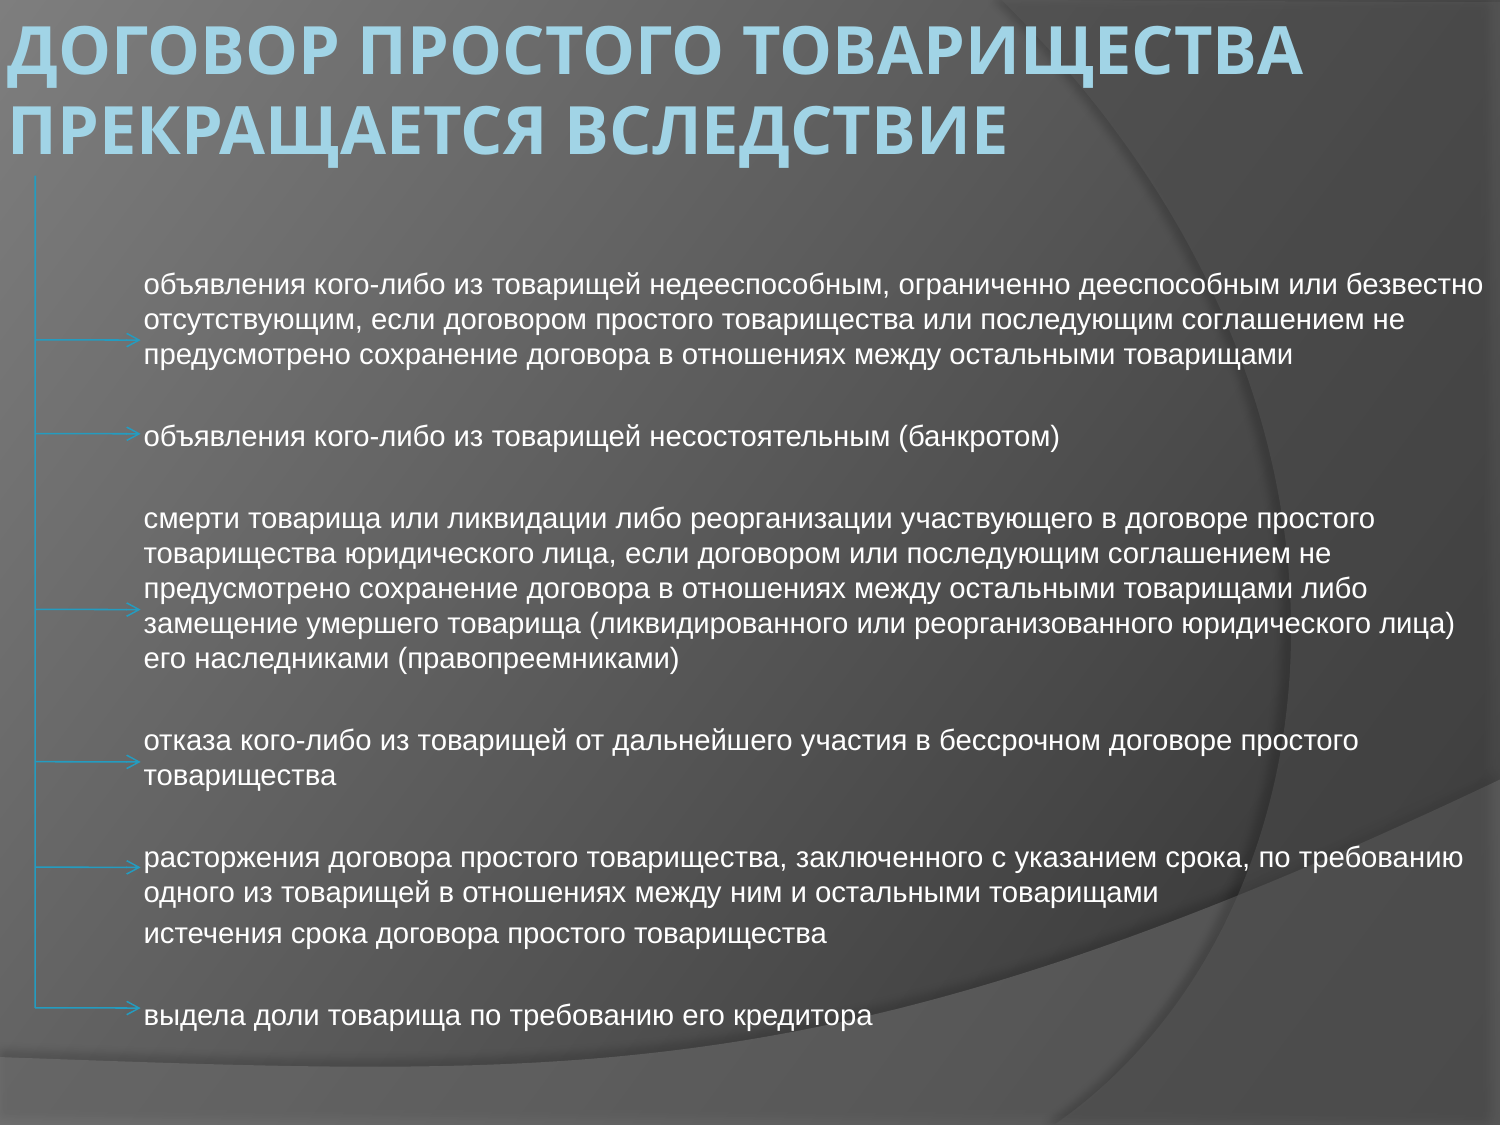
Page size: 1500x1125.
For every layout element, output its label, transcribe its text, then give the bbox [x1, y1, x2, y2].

subtitle объявления кого-либо из товарищей недееспособным, ограниченно дееспособным или безвестно отсутствующим, если договором простого товарищества или последующим соглашением не предусмотрено сохранение договора в отношениях между остальными товарищами объявления кого-либо из товарищей несостоятельным (банкротом) смерти товарища или ликвидации либо реорганизации участвующего в договоре простого товарищества юридического лица, если договором или последующим соглашением не предусмотрено сохранение договора в отношениях между остальными товарищами либо замещение умершего товарища (ликвидированного или реорганизованного юридического лица) его наследниками (правопреемниками) отказа кого-либо из товарищей от дальнейшего участия в бессрочном договоре простого товарищества расторжения договора простого товарищества, заключенного с указанием срока, по требованию одного из товарищей в отношениях между ним и остальными товарищами истечения срока договора простого товарищества выдела доли товарища по требованию его кредитора [128, 222, 1500, 1032]
title Договор простого товарищества прекращается вследствие [0, 0, 1407, 200]
